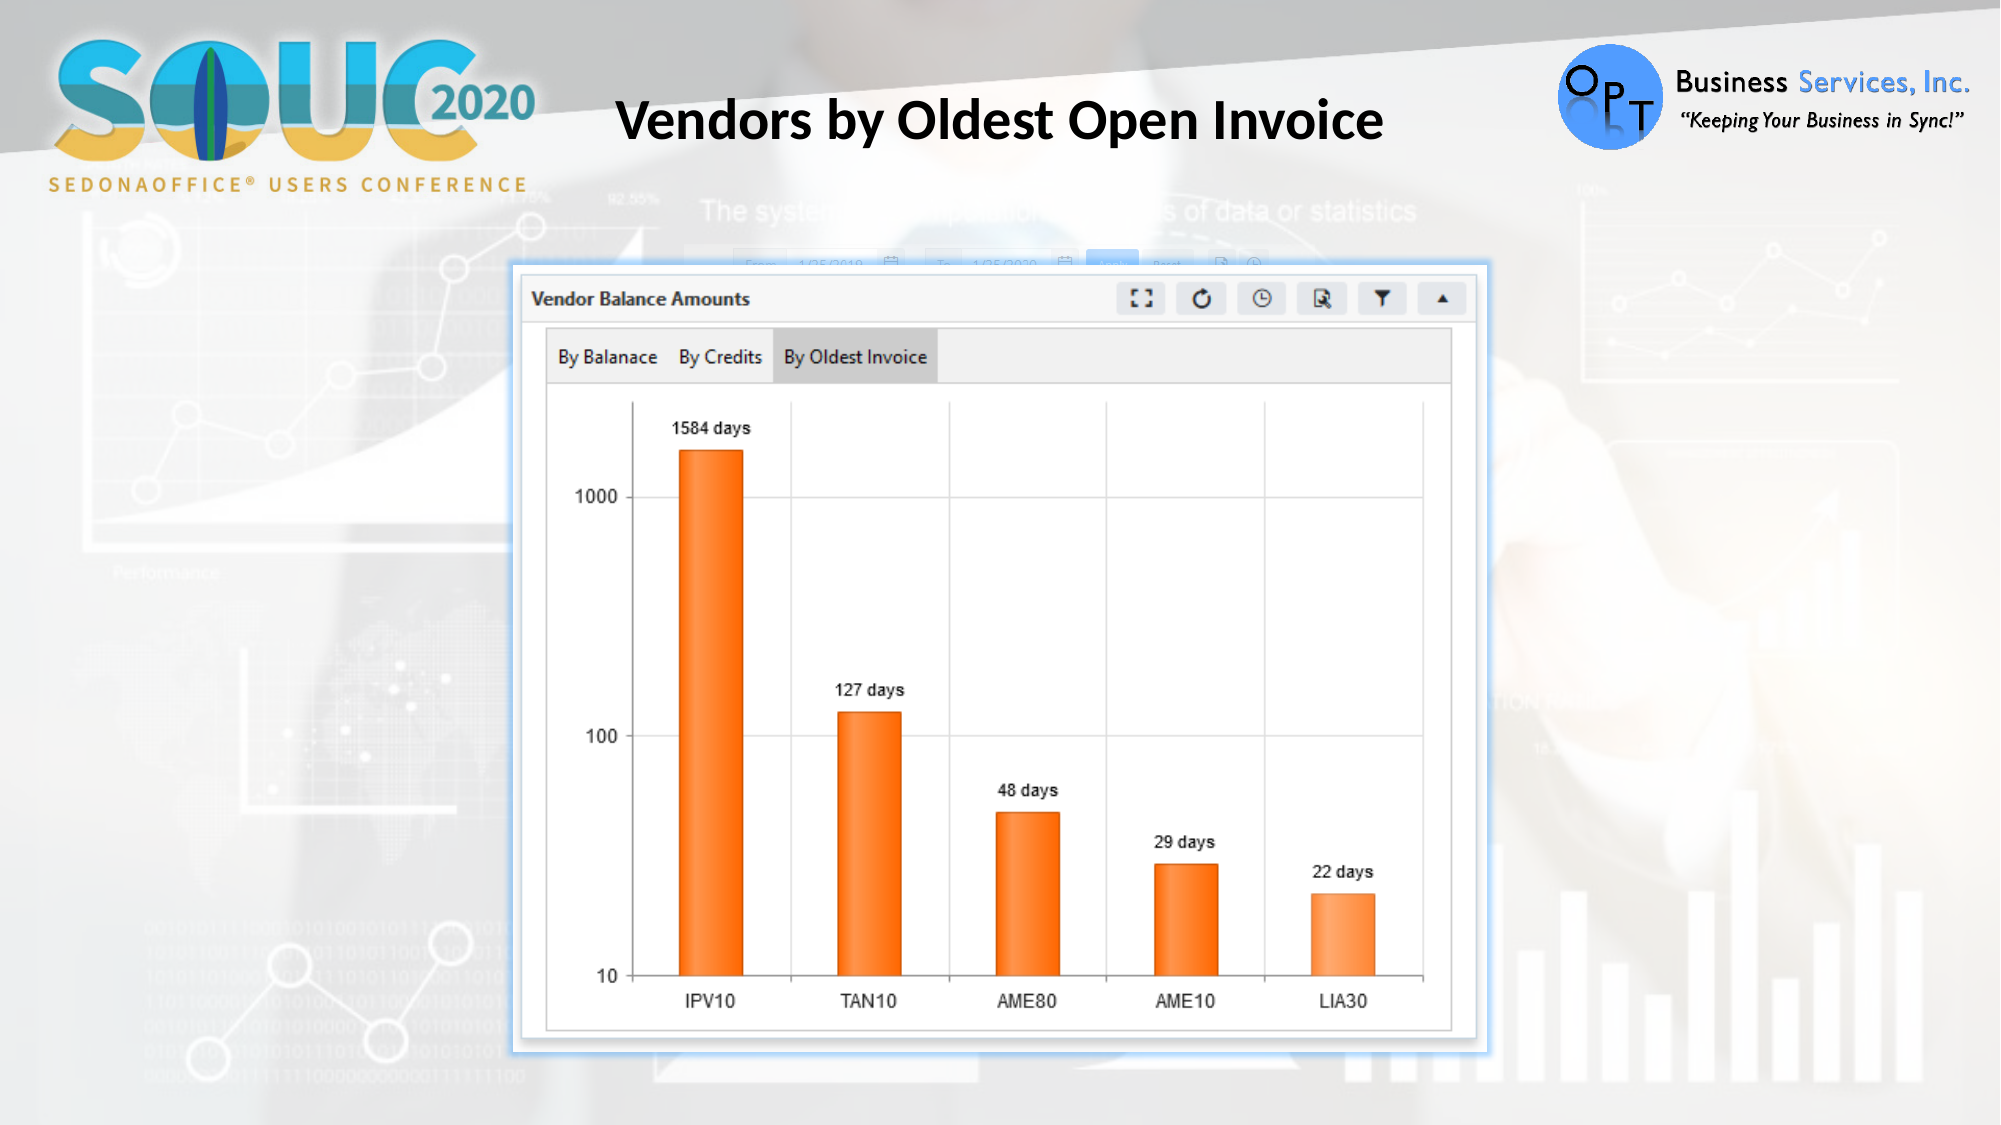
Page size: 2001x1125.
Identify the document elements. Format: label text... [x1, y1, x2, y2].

picture [0, 0, 2001, 1125]
text_box Vendors by Oldest Open Invoice [0, 73, 2000, 159]
